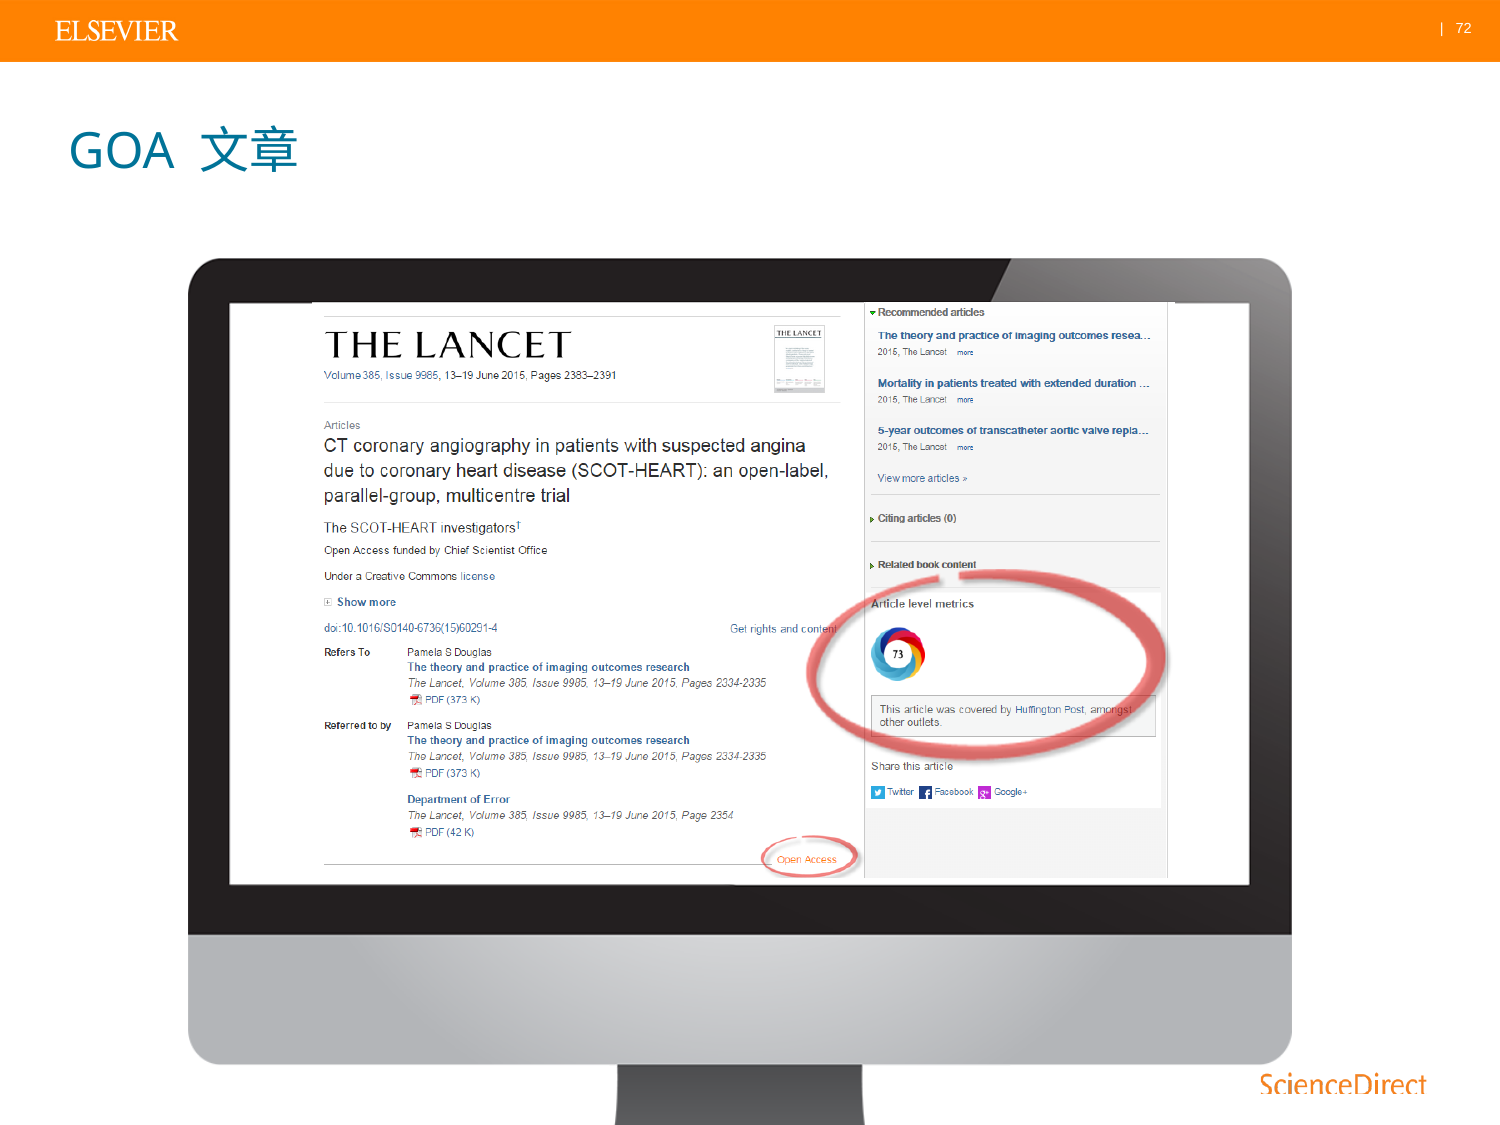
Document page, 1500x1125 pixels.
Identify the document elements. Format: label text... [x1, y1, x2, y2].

picture [188, 257, 1293, 1125]
picture [0, 0, 1500, 62]
title GOA 文章 [53, 86, 1278, 210]
